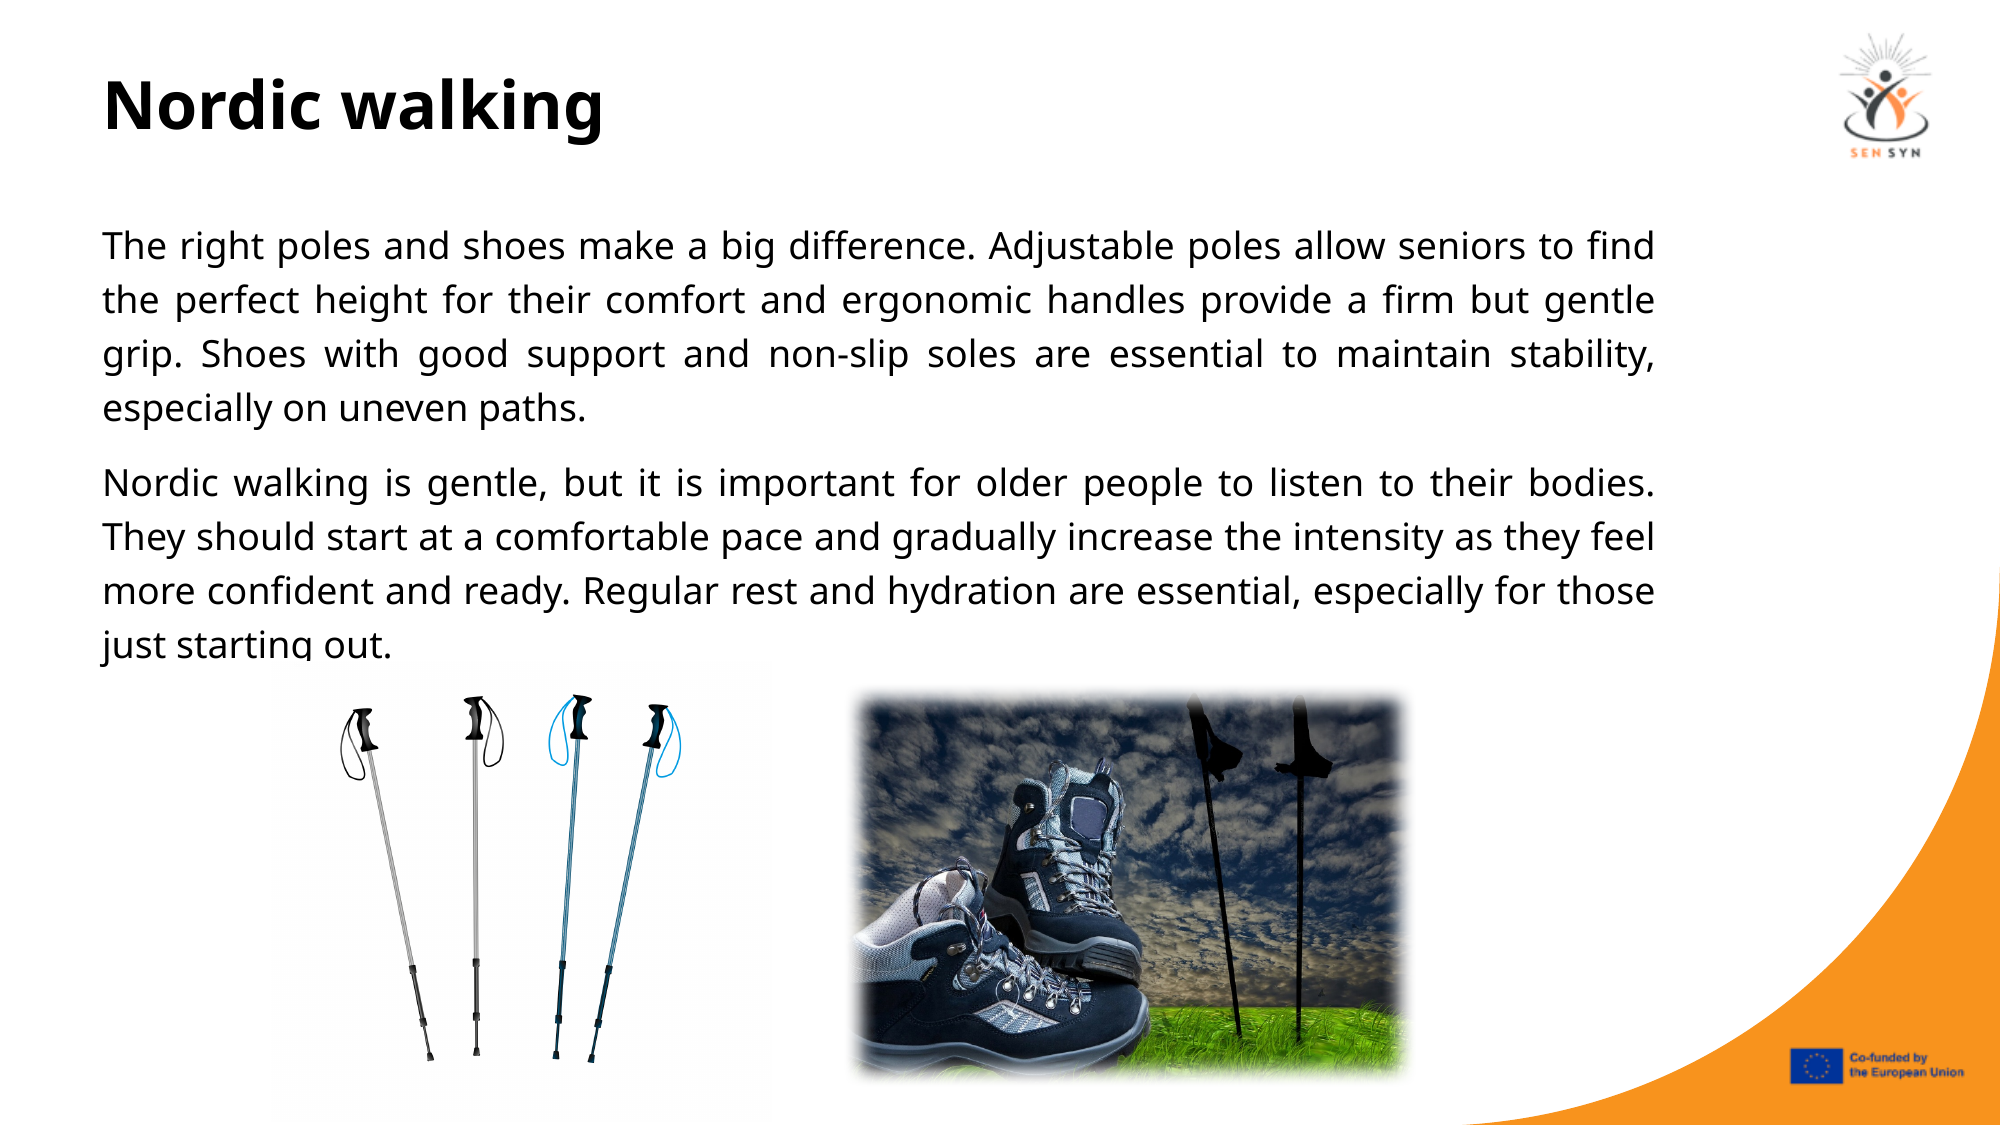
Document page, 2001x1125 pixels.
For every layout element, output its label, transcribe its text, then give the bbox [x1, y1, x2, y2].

title Nordic walking [87, 0, 1720, 151]
picture [1788, 1046, 1971, 1088]
picture [843, 682, 1416, 1088]
list The right poles and shoes make a big difference. Adjustable poles allow seniors to find the perfect height for their comfort and ergonomic handles provide a firm but gentle grip. Shoes with good support and non-slip soles are essential to maintain stability, especially on uneven paths. Nordic walking is gentle, but it is important for older people to listen to their bodies. They should start at a comfortable pace and gradually increase the intensity as they feel more confident and ready. Regular rest and hydration are essential, especially for those just starting out. [87, 205, 1673, 1067]
picture [1773, 0, 2000, 226]
picture [271, 661, 772, 1122]
